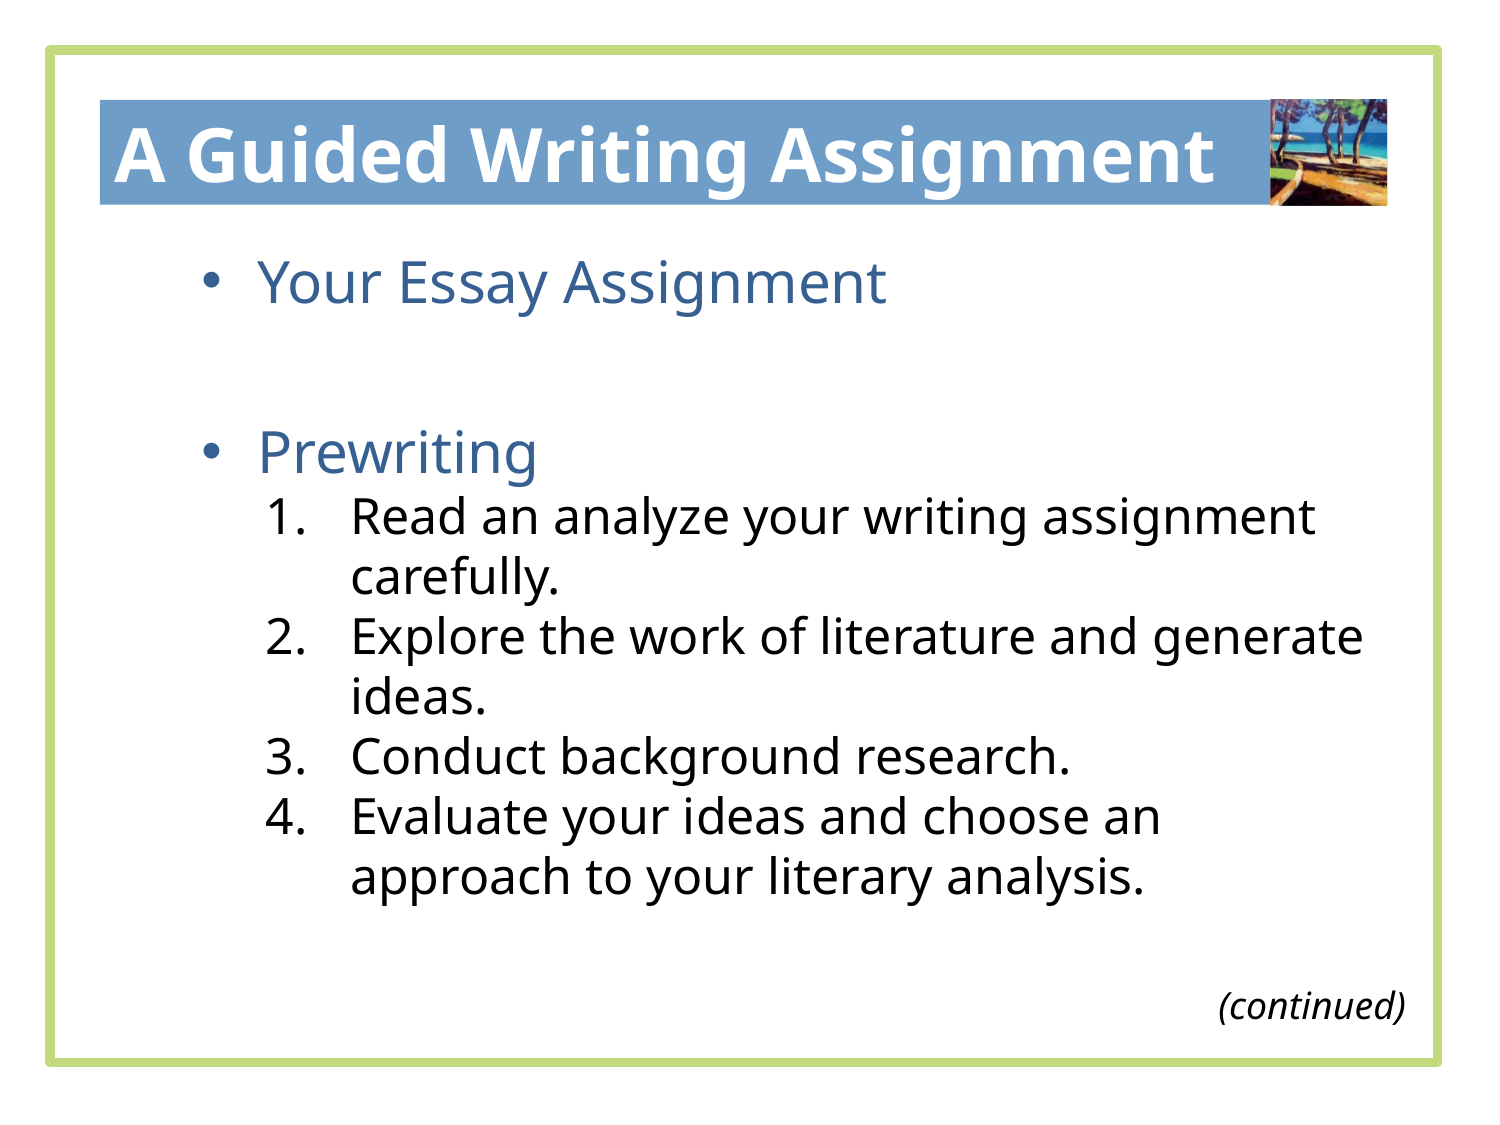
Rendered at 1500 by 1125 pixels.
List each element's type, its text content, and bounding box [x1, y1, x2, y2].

text_box (continued) [1203, 974, 1422, 1035]
text_box A Guided Writing Assignment [99, 99, 1268, 205]
picture [1269, 99, 1387, 207]
text_box [48, 48, 1440, 1065]
text_box Your Essay Assignment Prewriting Read an analyze your writing assignment carefully. Explore the work of literature and generate ideas. Conduct background research. Evaluate your ideas and choose an approach to your literary analysis. [83, 237, 1396, 983]
